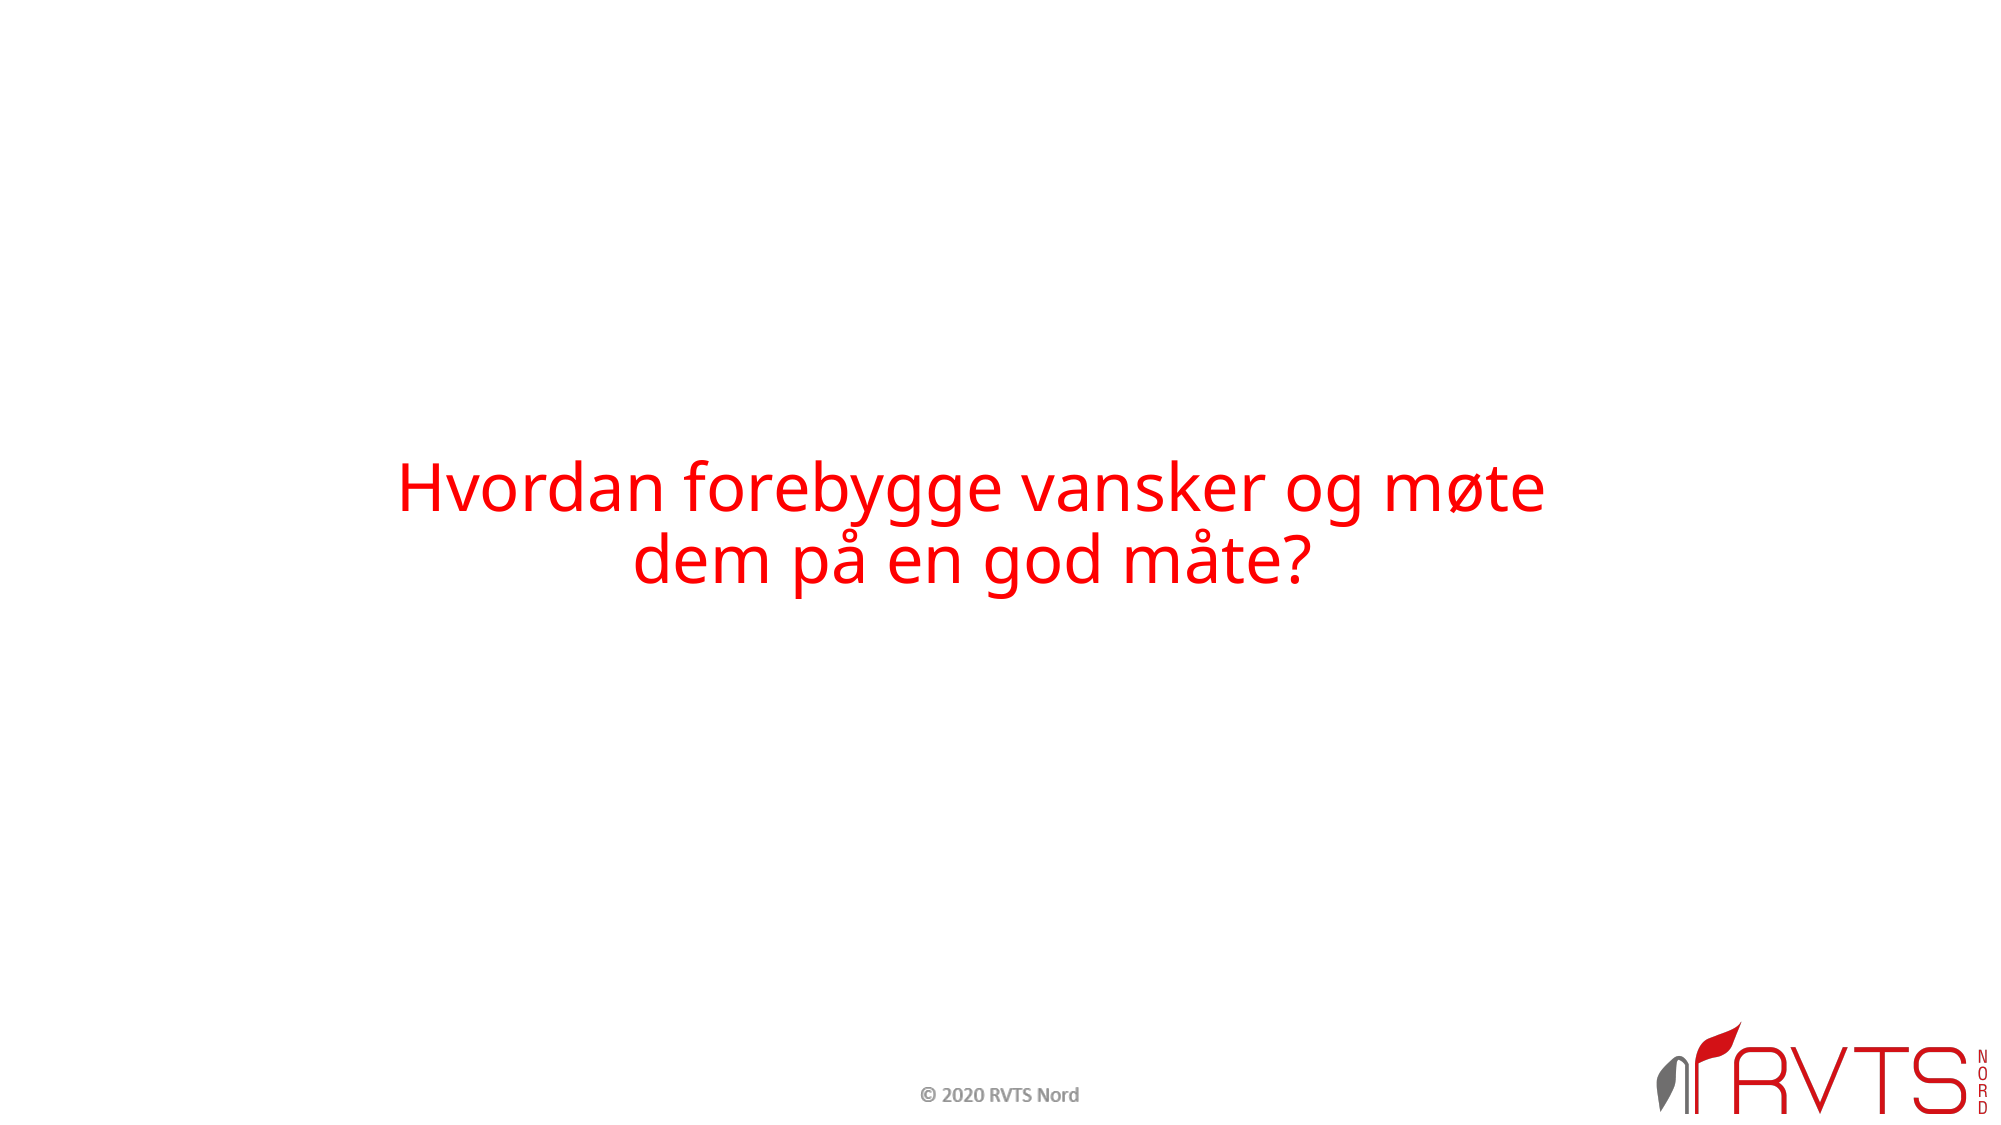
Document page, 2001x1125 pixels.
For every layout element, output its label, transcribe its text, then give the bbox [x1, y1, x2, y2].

picture [662, 1064, 1338, 1125]
title Hvordan forebygge vansker og møte dem på en god måte? [341, 208, 1604, 700]
picture [1655, 1016, 1987, 1114]
